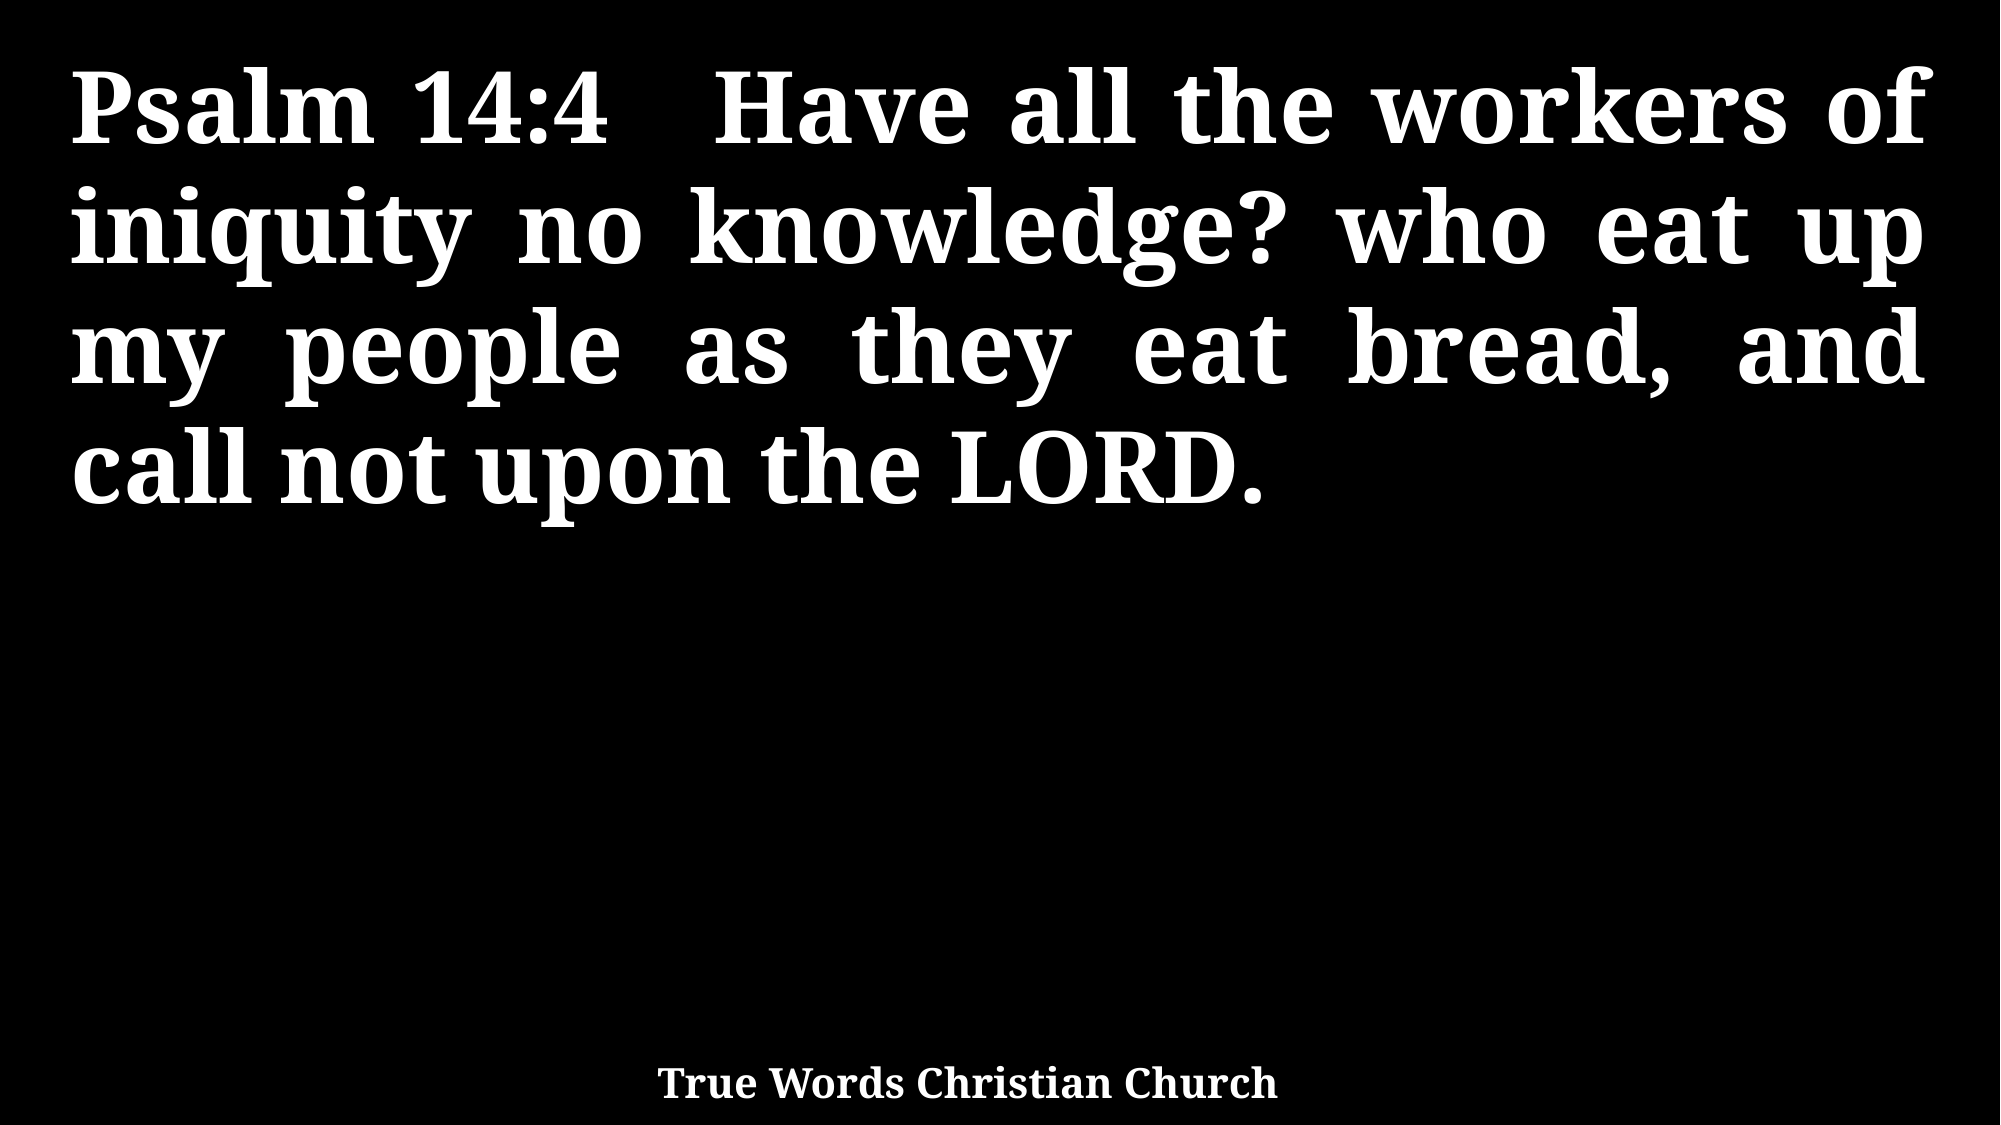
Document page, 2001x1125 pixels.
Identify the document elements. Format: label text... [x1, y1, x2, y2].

text_box Psalm 14:4 Have all the workers of iniquity no knowledge? who eat up my people as they eat bread, and call not upon the LORD. [55, 36, 1944, 531]
text_box True Words Christian Church [642, 1049, 1294, 1114]
